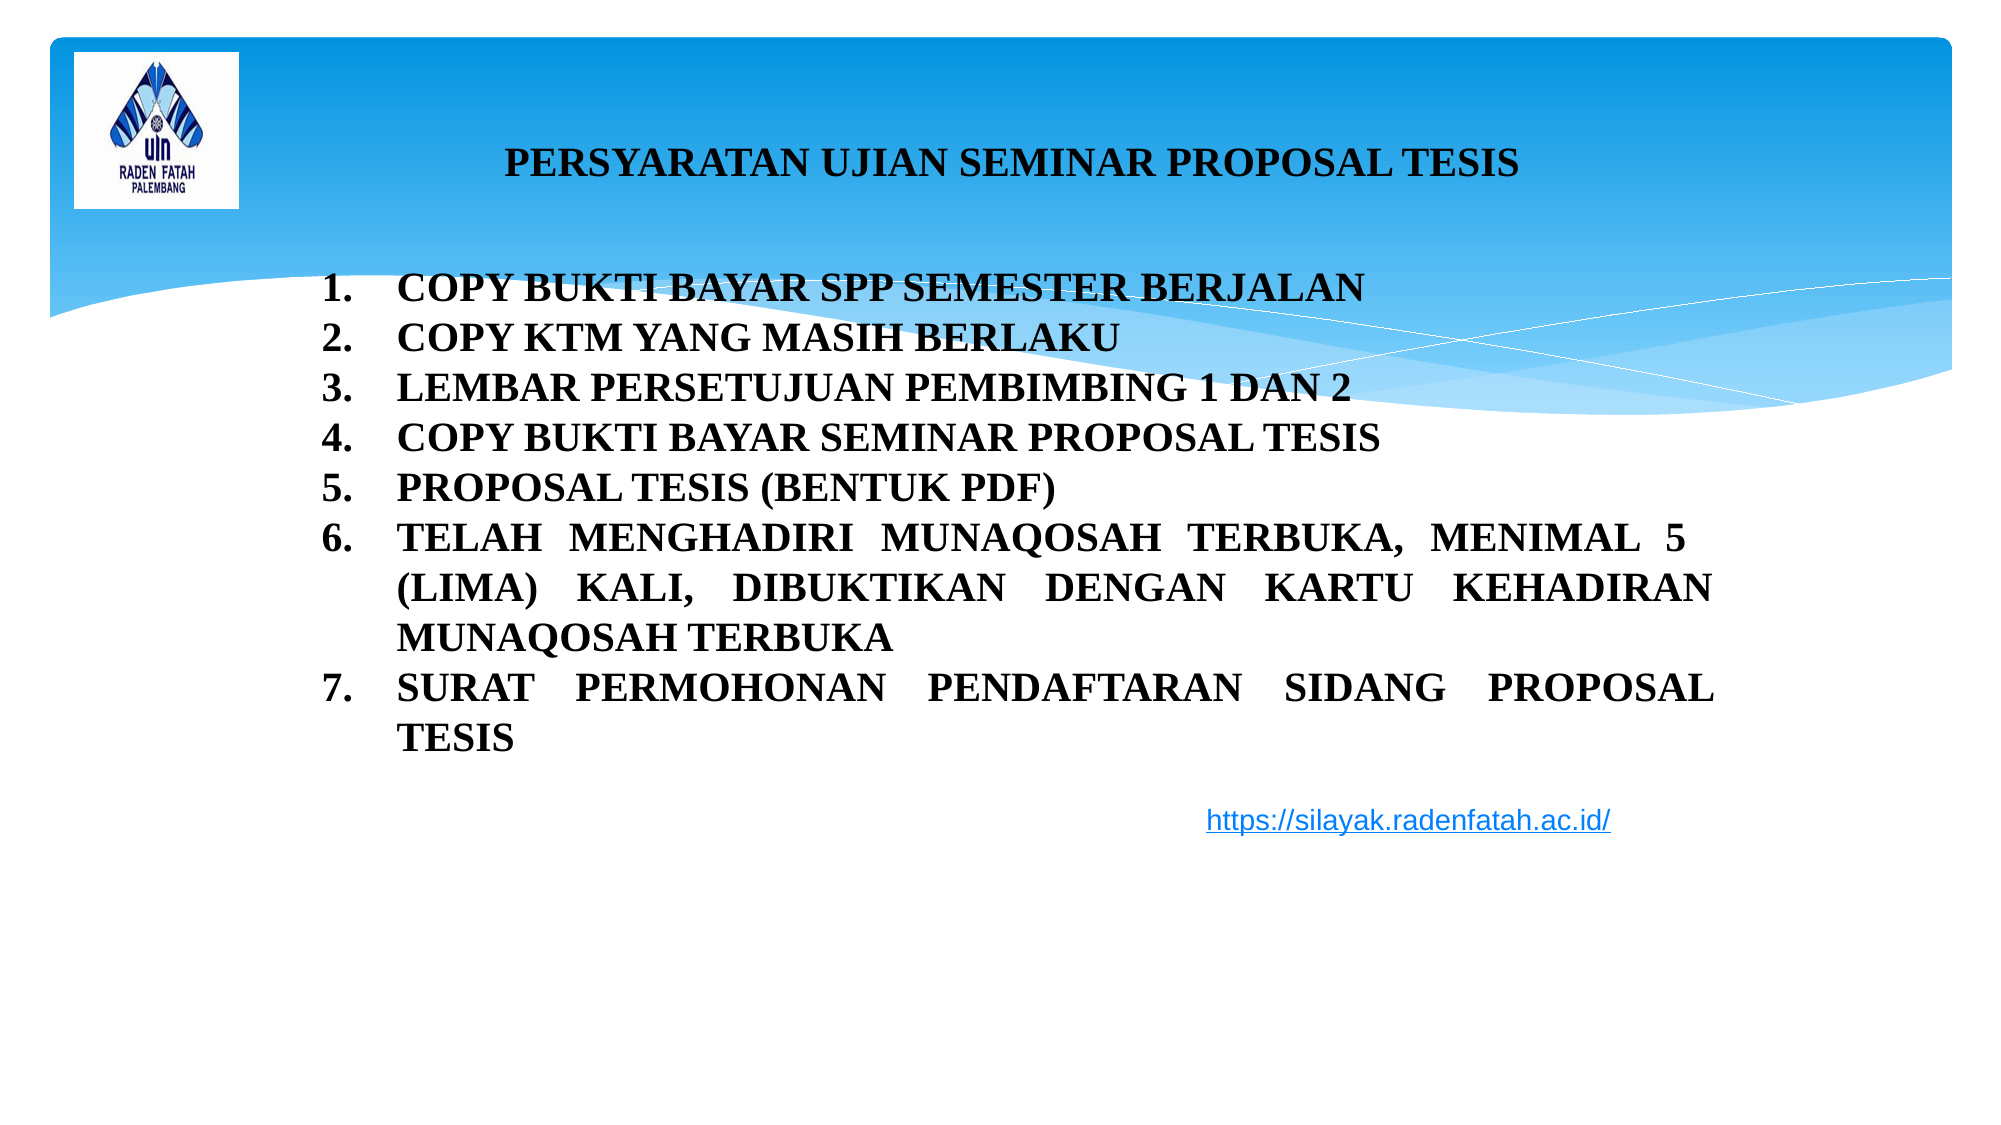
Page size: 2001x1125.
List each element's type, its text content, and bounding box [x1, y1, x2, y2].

text_box PERSYARATAN UJIAN SEMINAR PROPOSAL TESIS [314, 130, 1722, 189]
picture [73, 53, 240, 210]
text_box COPY BUKTI BAYAR SPP SEMESTER BERJALAN COPY KTM YANG MASIH BERLAKU LEMBAR PERSETUJUAN PEMBIMBING 1 DAN 2 COPY BUKTI BAYAR SEMINAR PROPOSAL TESIS PROPOSAL TESIS (BENTUK PDF) TELAH MENGHADIRI MUNAQOSAH TERBUKA, MENIMAL 5 (LIMA) KALI, DIBUKTIKAN DENGAN KARTU KEHADIRAN MUNAQOSAH TERBUKA SURAT PERMOHONAN PENDAFTARAN SIDANG PROPOSAL TESIS [314, 255, 1722, 814]
text_box https://silayak.radenfatah.ac.id/ [1191, 793, 1627, 844]
